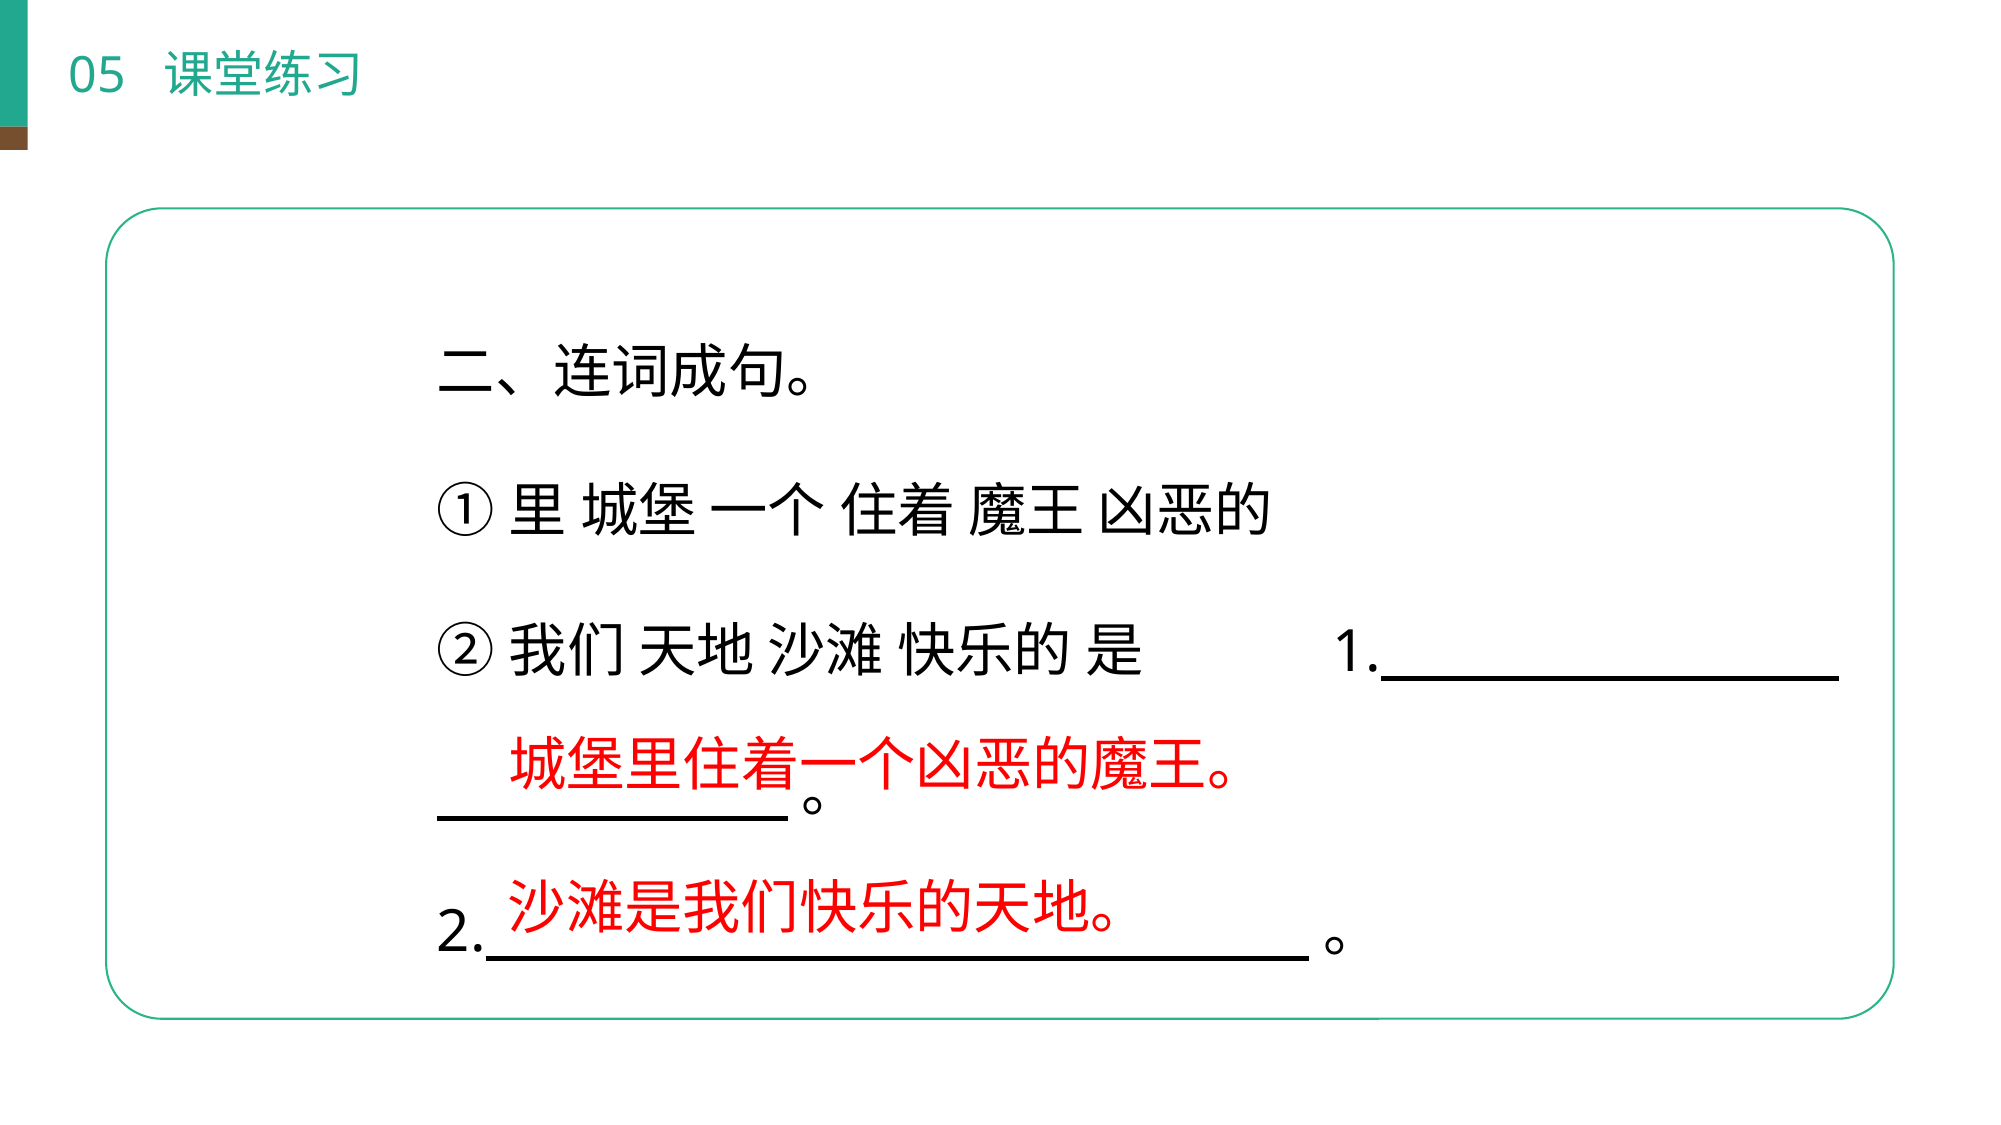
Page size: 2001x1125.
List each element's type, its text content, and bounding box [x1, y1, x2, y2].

text_box 城堡里住着一个凶恶的魔王。 [493, 719, 1281, 805]
list 05 课堂练习 [54, 41, 423, 127]
text_box 沙滩是我们快乐的天地。 [493, 862, 1164, 948]
text_box 二、连词成句。 ①里 城堡 一个 住着 魔王 凶恶的 ②我们 天地 沙滩 快乐的 是 1. 。 2. 。 [422, 256, 1856, 971]
